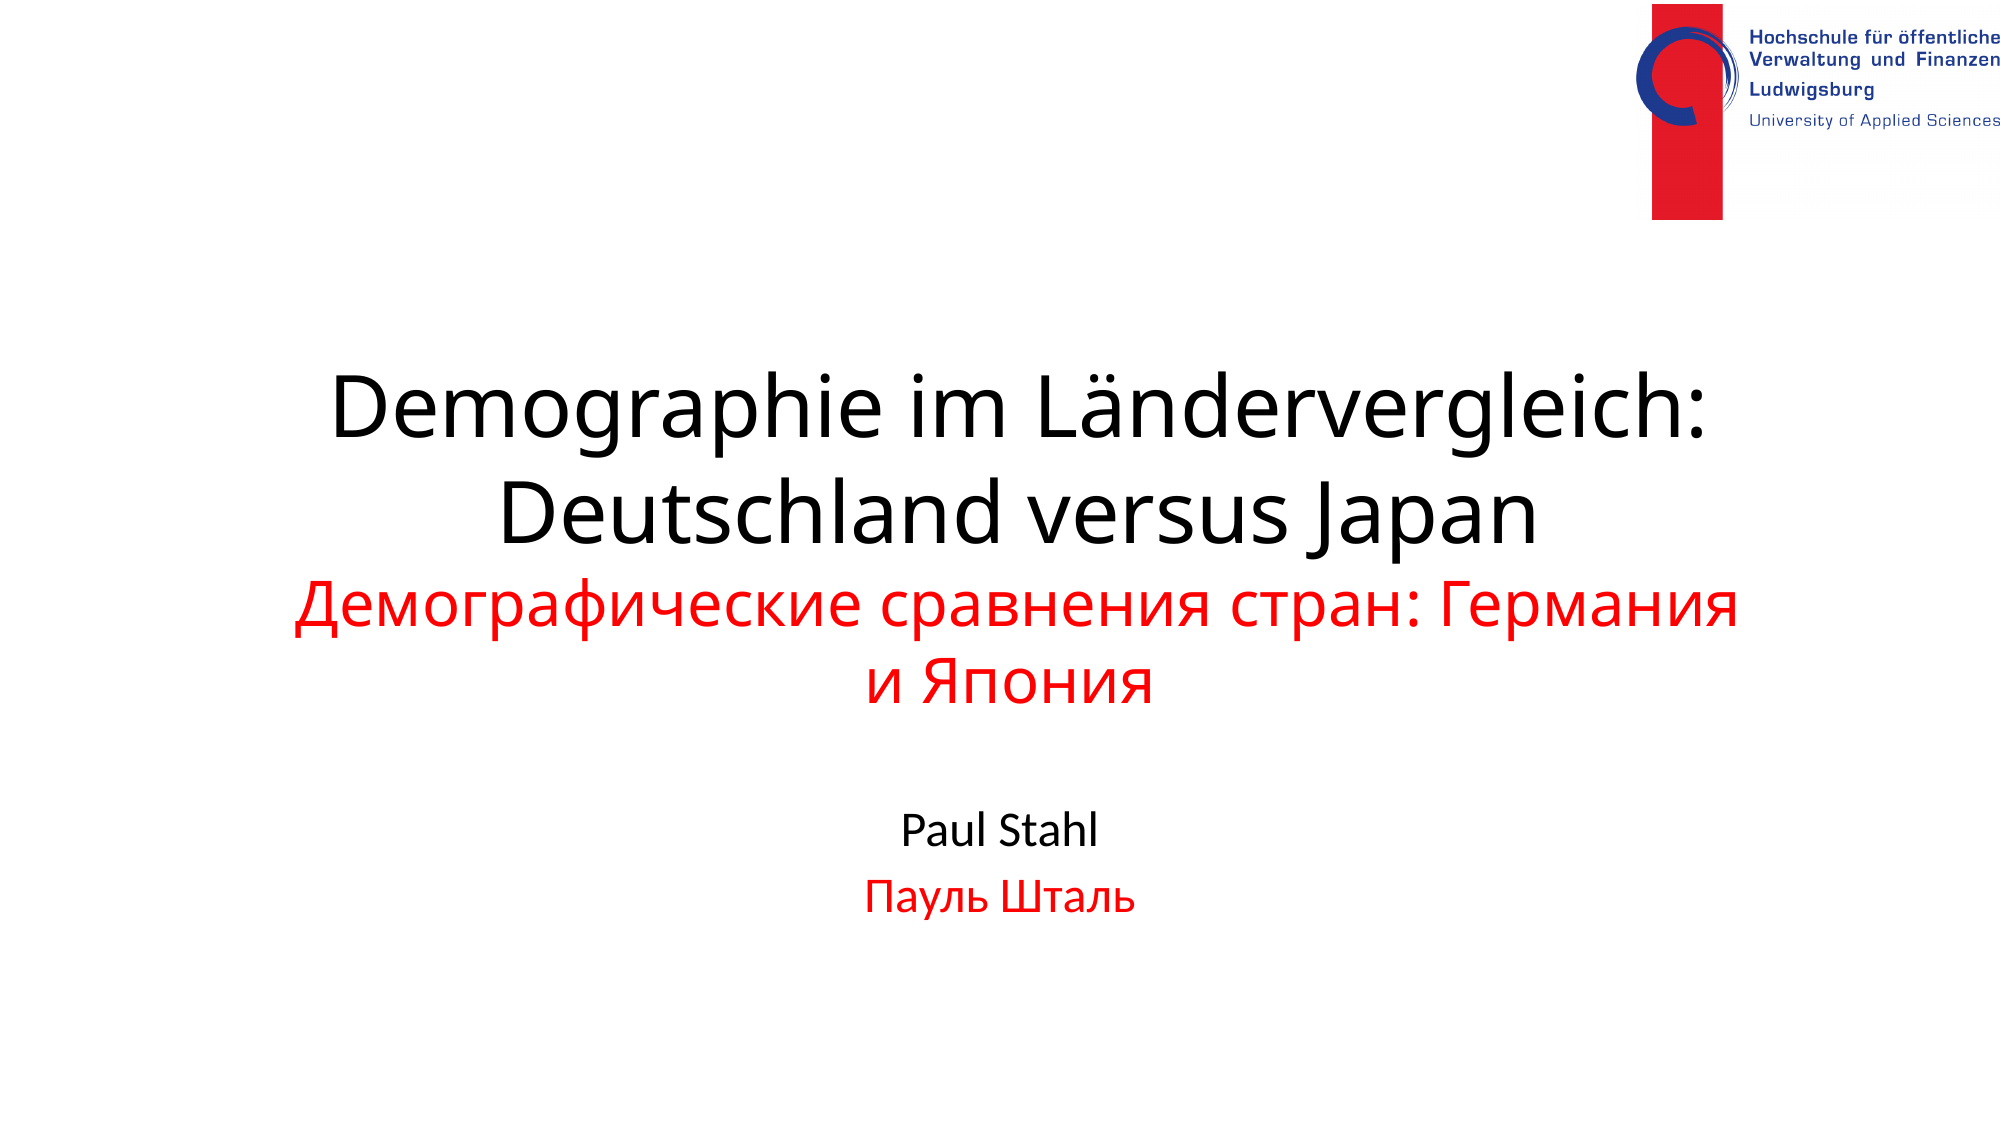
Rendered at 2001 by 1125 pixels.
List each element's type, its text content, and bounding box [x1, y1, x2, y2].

title Demographie im Ländervergleich: Deutschland versus Japan Демографические сравнения стран: Германия и Япония [268, 335, 1769, 727]
subtitle Paul Stahl Пауль Шталь [249, 666, 1750, 1002]
picture [1635, 4, 2000, 220]
